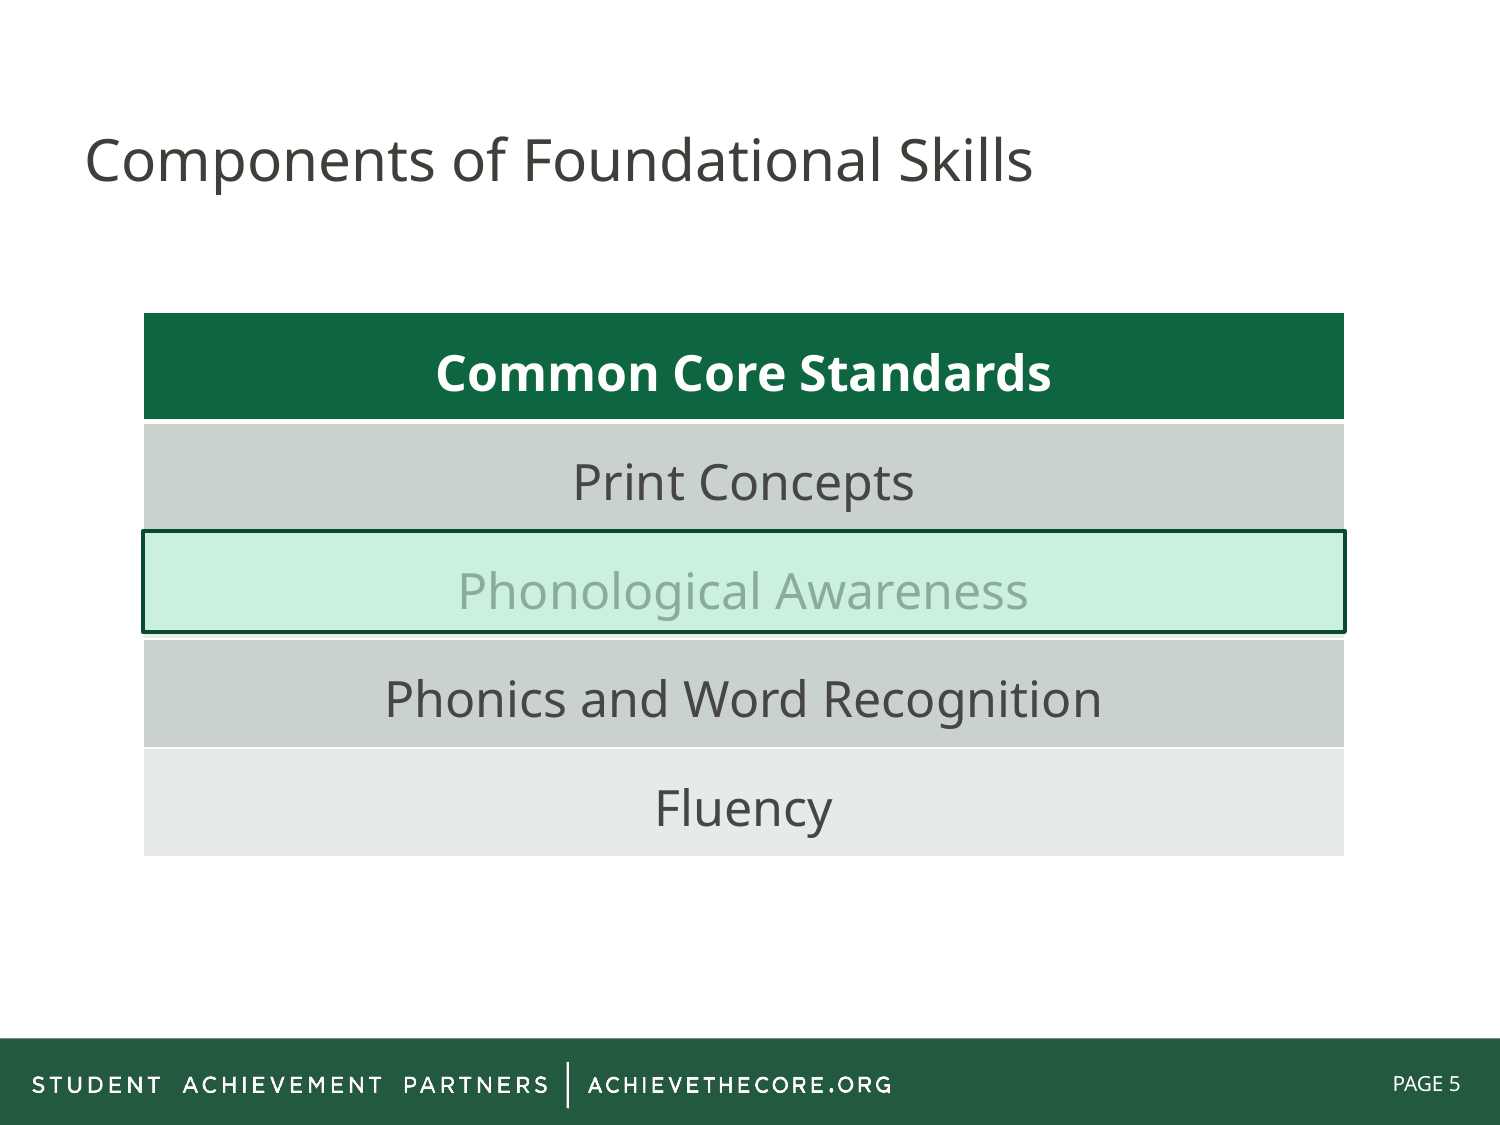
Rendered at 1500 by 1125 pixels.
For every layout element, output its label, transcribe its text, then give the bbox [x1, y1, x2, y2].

title Components of Foundational Skills [69, 87, 1420, 229]
table_header Common Core Standards [144, 313, 1344, 419]
table_cell Phonological Awareness [144, 634, 1344, 638]
text_box [141, 529, 1347, 634]
table_cell Print Concepts [144, 424, 1344, 529]
picture [12, 1055, 911, 1112]
table_cell Fluency [144, 749, 1344, 856]
table_cell Phonics and Word Recognition [144, 640, 1344, 747]
